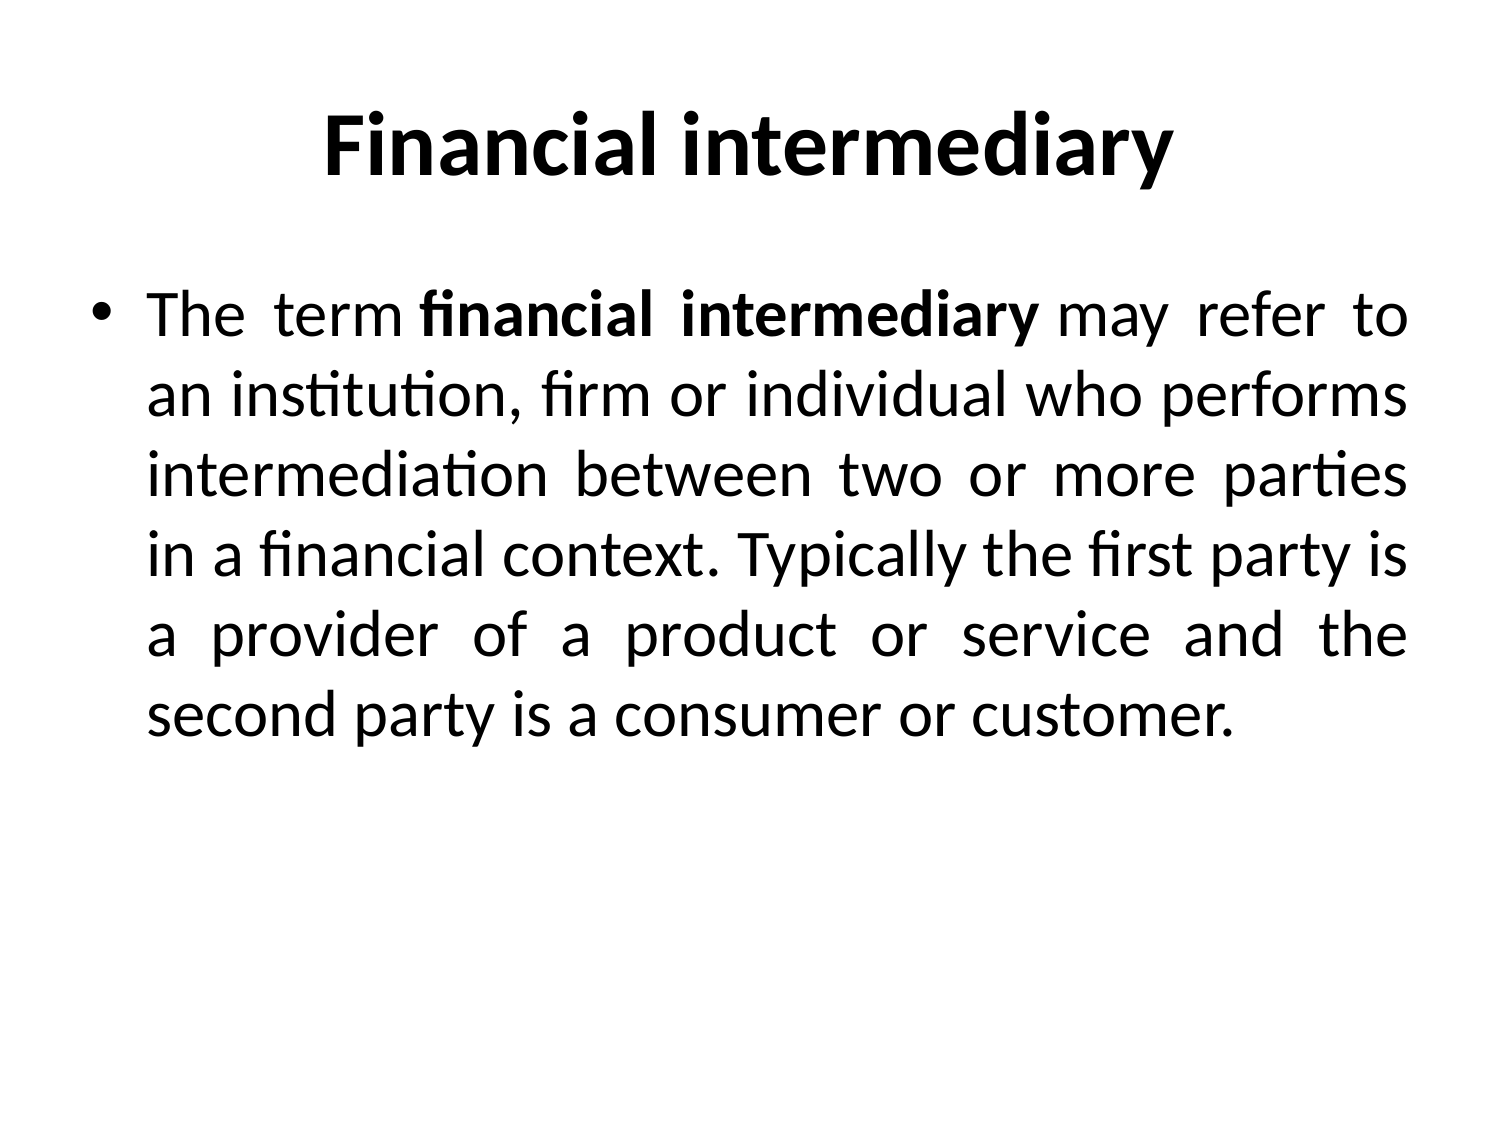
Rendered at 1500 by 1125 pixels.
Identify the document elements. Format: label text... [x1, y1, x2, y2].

title Financial intermediary [75, 45, 1425, 233]
list The term financial intermediary may refer to an institution, firm or individual who performs intermediation between two or more parties in a financial context. Typically the first party is a provider of a product or service and the second party is a consumer or customer. [75, 262, 1425, 1005]
